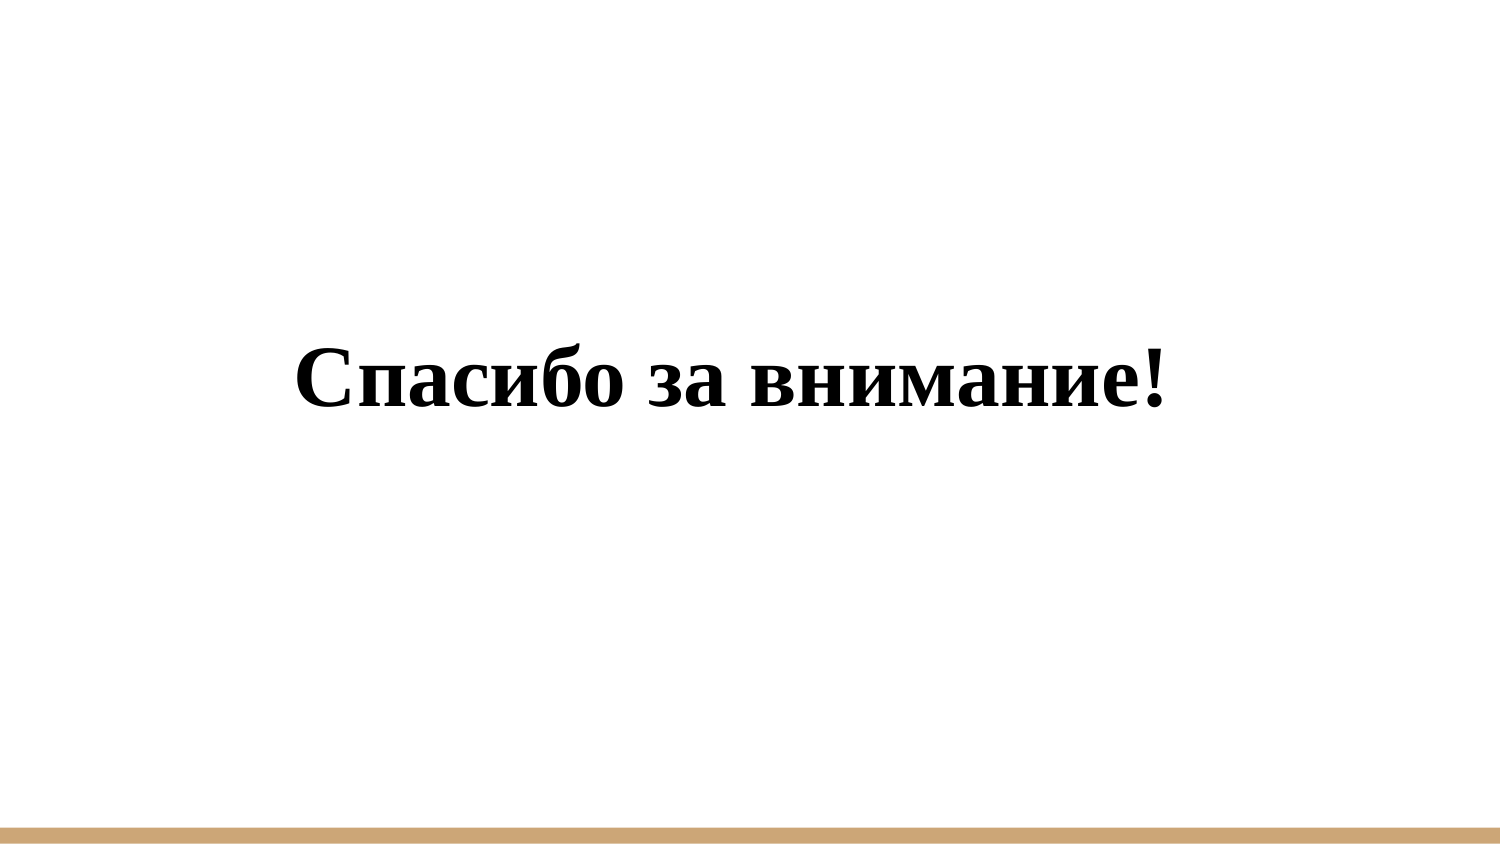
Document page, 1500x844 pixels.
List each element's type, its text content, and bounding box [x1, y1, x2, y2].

title Спасибо за внимание! [278, 302, 1500, 439]
